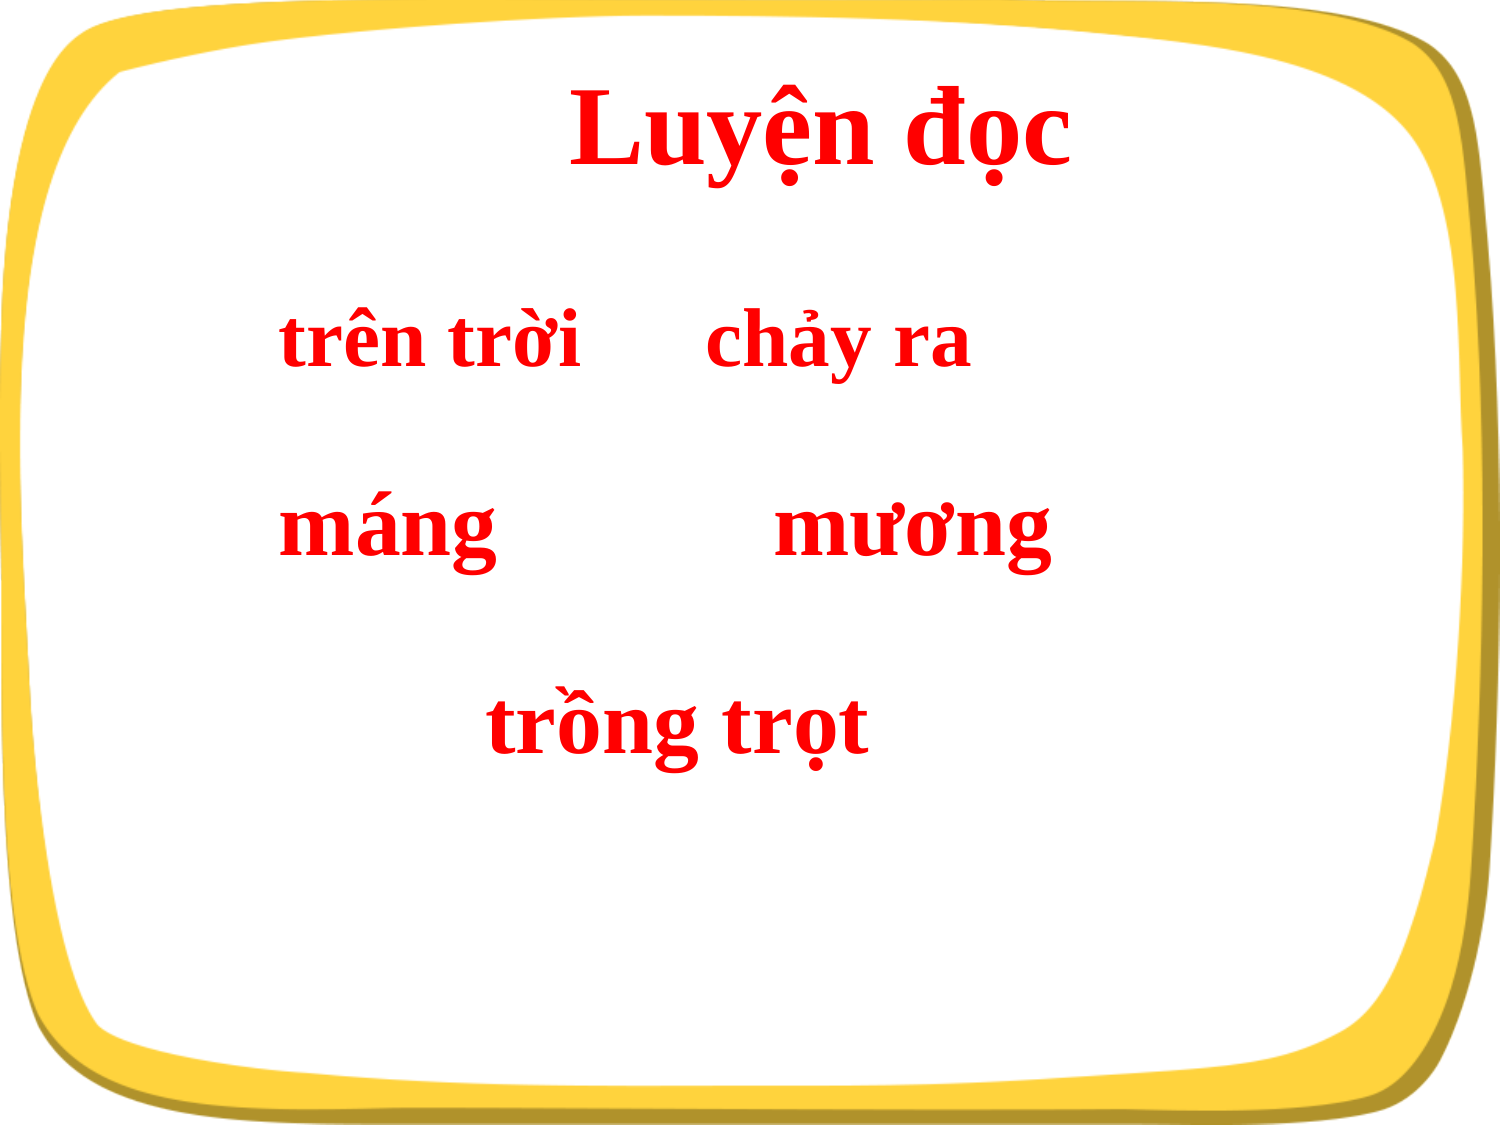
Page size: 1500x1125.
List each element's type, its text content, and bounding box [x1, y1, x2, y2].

picture [0, 0, 1500, 1125]
title Luyện đọc trên trời chảy ra máng mương trồng trọt [103, 59, 1397, 801]
